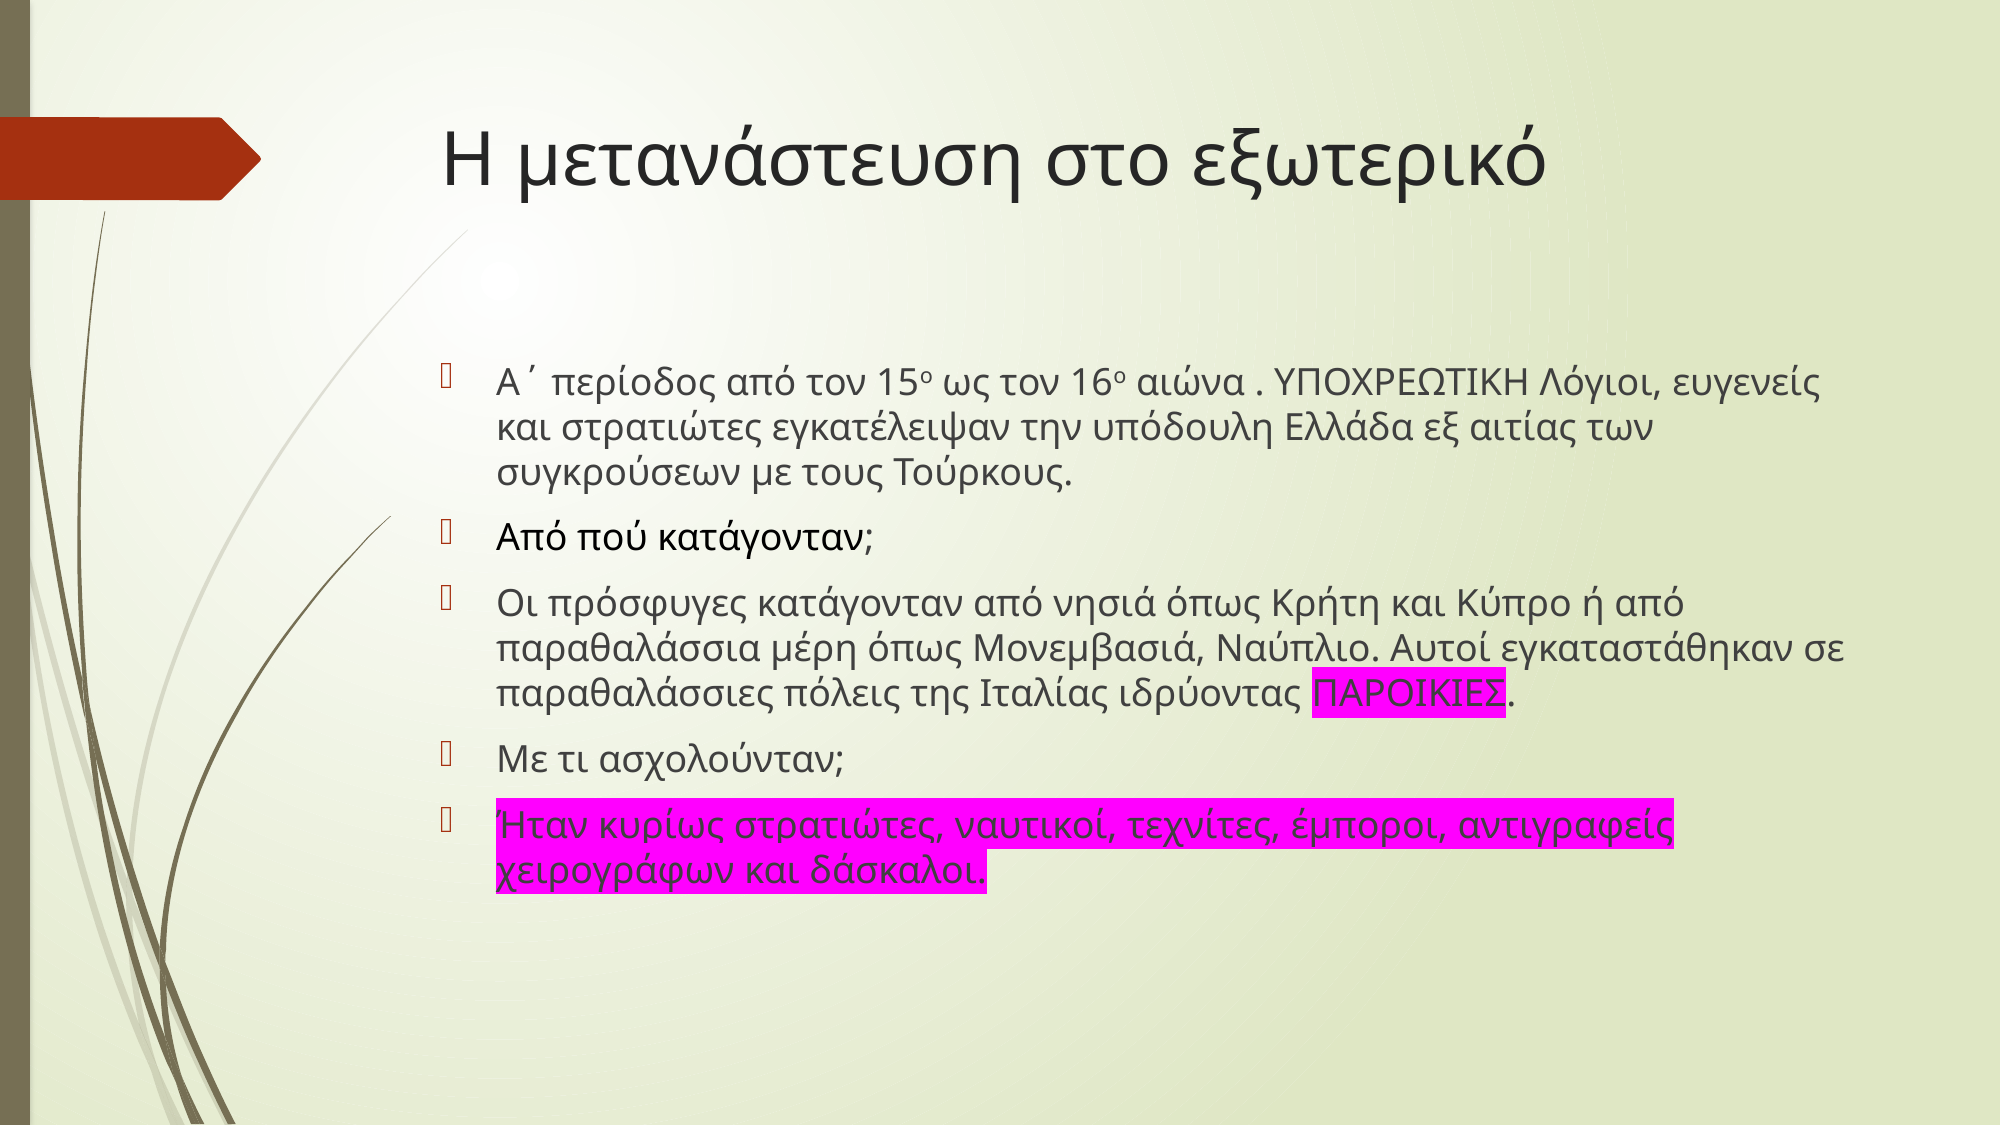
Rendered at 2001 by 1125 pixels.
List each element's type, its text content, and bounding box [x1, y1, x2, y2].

list Α΄ περίοδος από τον 15ο ως τον 16ο αιώνα . ΥΠΟΧΡΕΩΤΙΚΗ Λόγιοι, ευγενείς και στρατιώτες εγκατέλειψαν την υπόδουλη Ελλάδα εξ αιτίας των συγκρούσεων με τους Τούρκους. Από πού κατάγονταν; Οι πρόσφυγες κατάγονταν από νησιά όπως Κρήτη και Κύπρο ή από παραθαλάσσια μέρη όπως Μονεμβασιά, Ναύπλιο. Αυτοί εγκαταστάθηκαν σε παραθαλάσσιες πόλεις της Ιταλίας ιδρύοντας ΠΑΡΟΙΚΙΕΣ. Με τι ασχολούνταν; Ήταν κυρίως στρατιώτες, ναυτικοί, τεχνίτες, έμποροι, αντιγραφείς χειρογράφων και δάσκαλοι. [424, 350, 1888, 970]
title Η μετανάστευση στο εξωτερικό [425, 102, 1888, 313]
